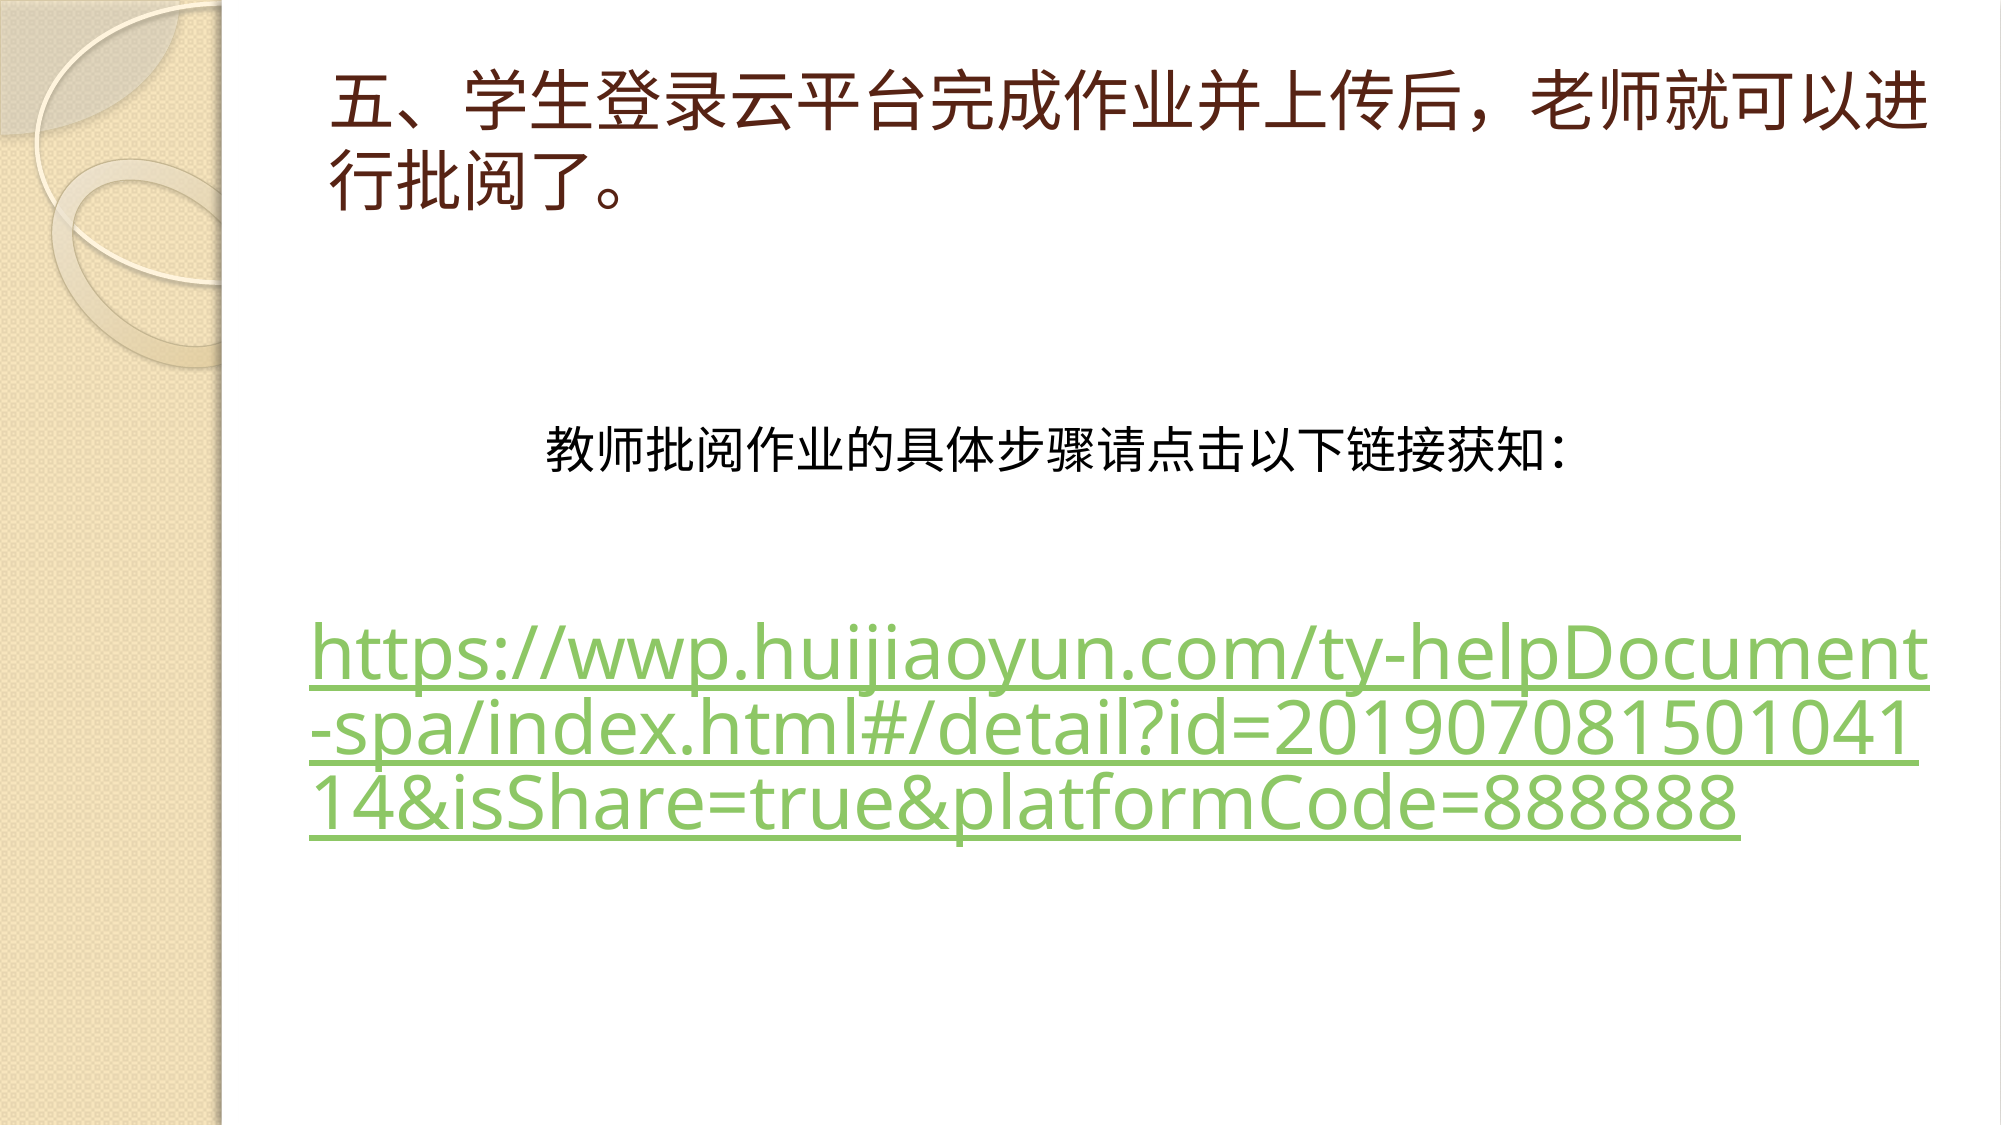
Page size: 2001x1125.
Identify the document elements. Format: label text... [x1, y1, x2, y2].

text_box https://wwp.huijiaoyun.com/ty-helpDocument-spa/index.html#/detail?id=20190708150104114&isShare=true&platformCode=888888 [294, 597, 1954, 715]
title 五、学生登录云平台完成作业并上传后，老师就可以进行批阅了。 [313, 45, 1954, 233]
text_box 教师批阅作业的具体步骤请点击以下链接获知： [531, 411, 1583, 487]
